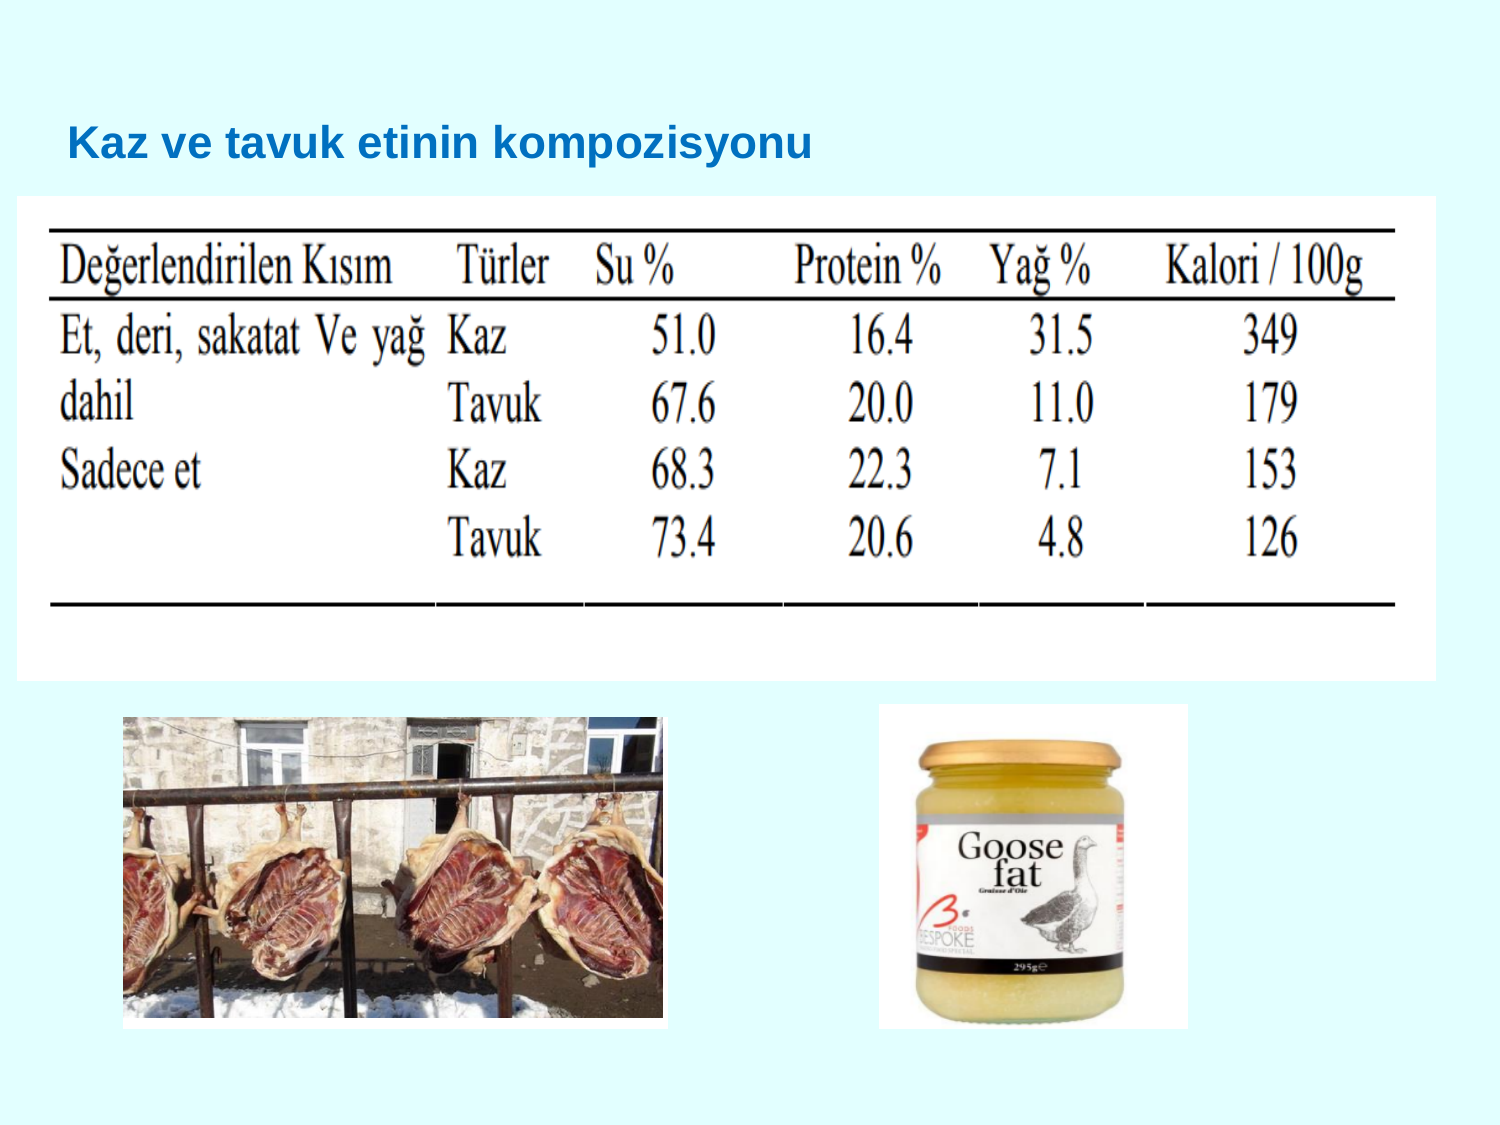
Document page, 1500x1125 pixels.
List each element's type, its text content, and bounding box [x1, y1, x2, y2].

picture [17, 196, 1436, 681]
picture [879, 704, 1188, 1029]
picture [123, 717, 668, 1029]
text_box Kaz ve tavuk etinin kompozisyonu [53, 101, 1306, 176]
